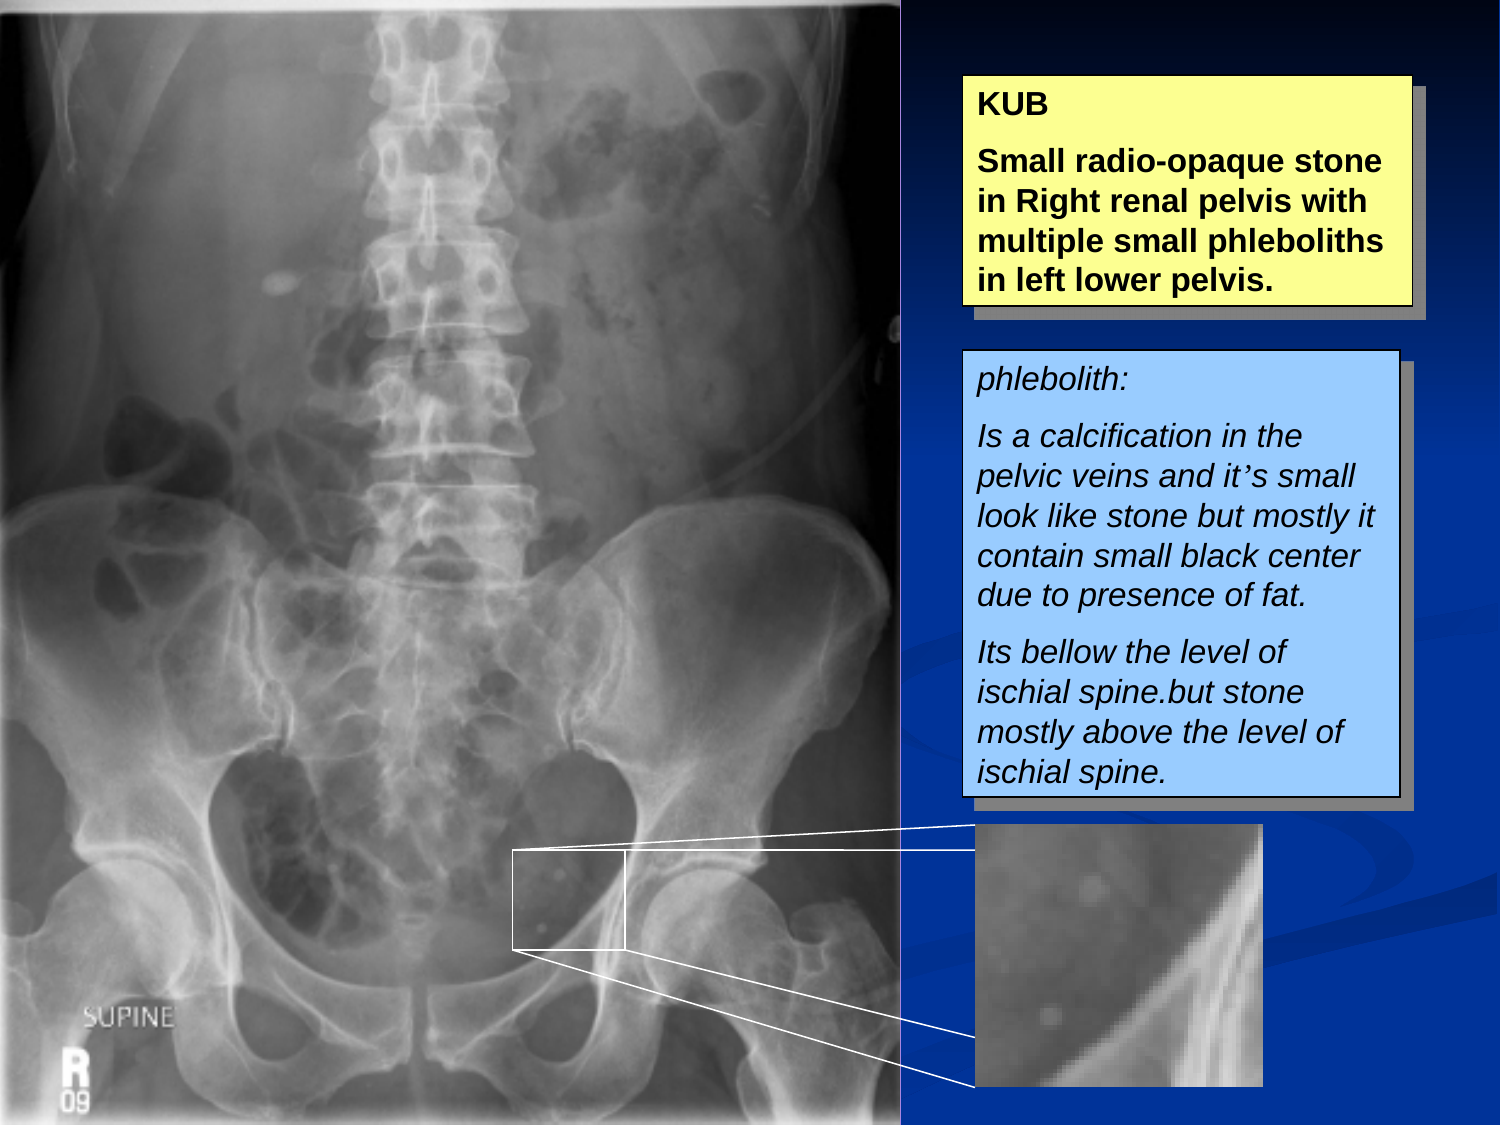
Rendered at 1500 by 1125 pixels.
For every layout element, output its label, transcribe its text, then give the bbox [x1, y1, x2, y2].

picture [0, 0, 901, 1125]
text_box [974, 824, 1263, 1087]
text_box phlebolith: Is a calcification in the pelvic veins and it’s small look like stone but mostly it contain small black center due to presence of fat. Its bellow the level of ischial spine.but stone mostly above the level of ischial spine. [962, 349, 1400, 798]
text_box KUB Small radio-opaque stone in Right renal pelvis with multiple small phleboliths in left lower pelvis. [962, 74, 1413, 306]
